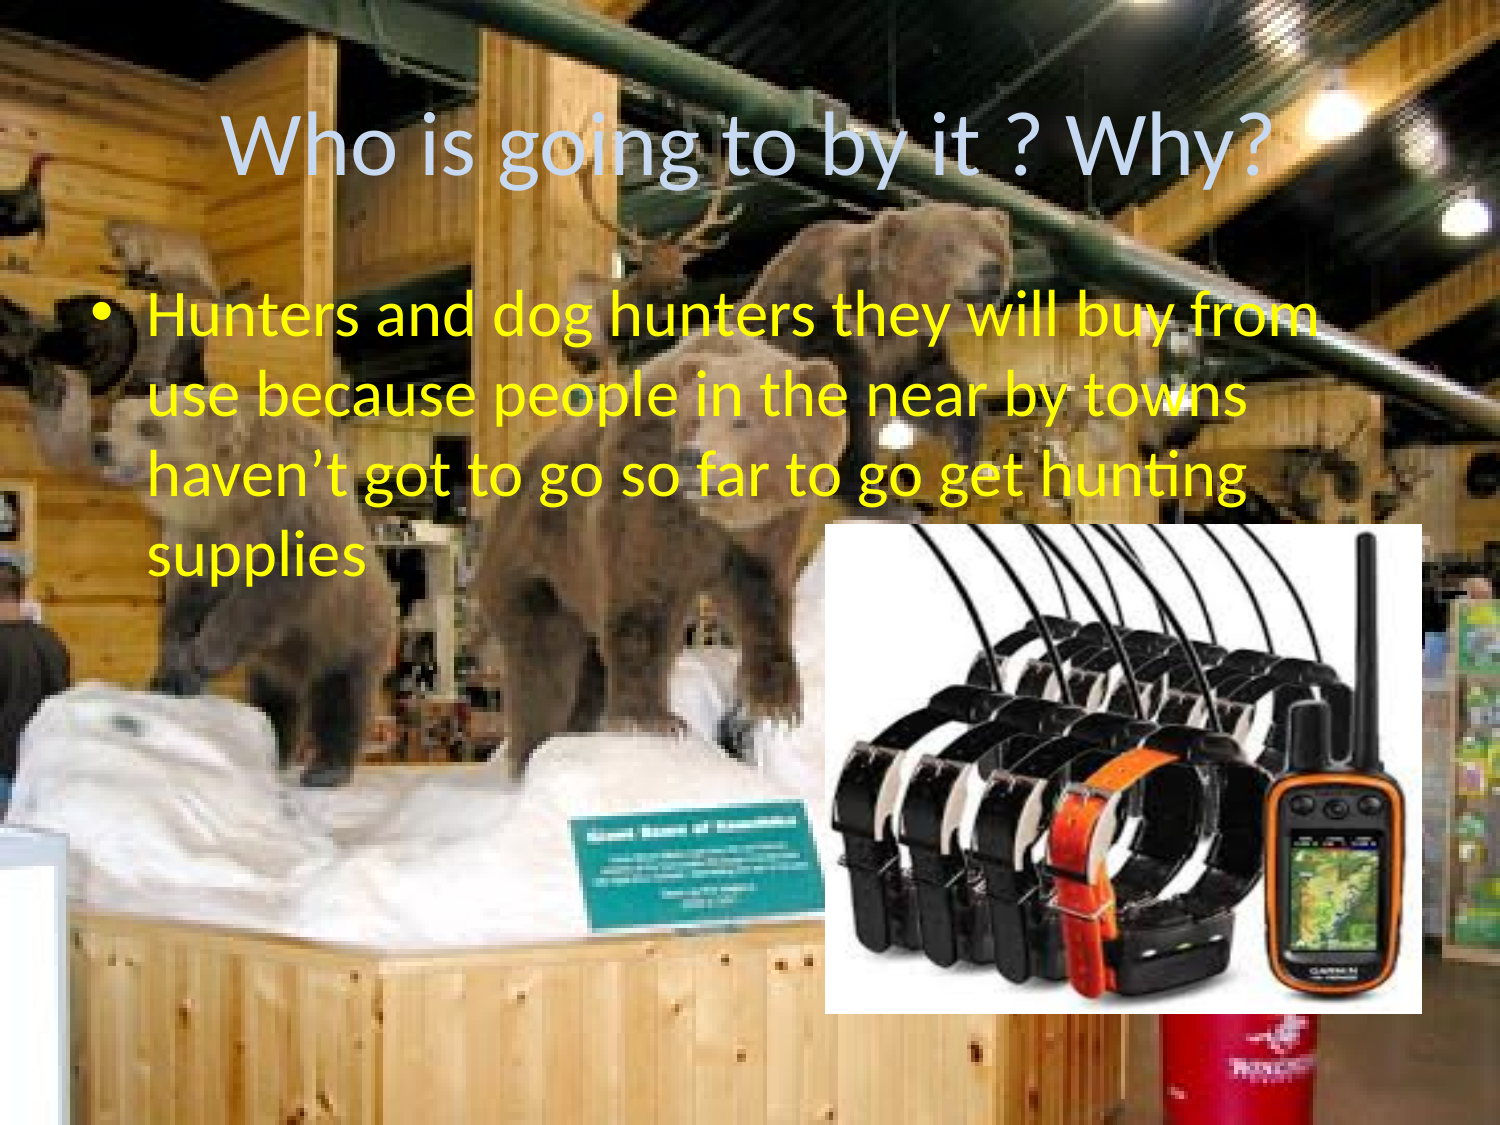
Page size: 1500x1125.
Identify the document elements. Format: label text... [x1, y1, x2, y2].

list Hunters and dog hunters they will buy from use because people in the near by towns haven’t got to go so far to go get hunting supplies [75, 262, 1425, 1005]
title Who is going to by it ? Why? [75, 45, 1425, 233]
picture [0, 0, 1500, 1125]
